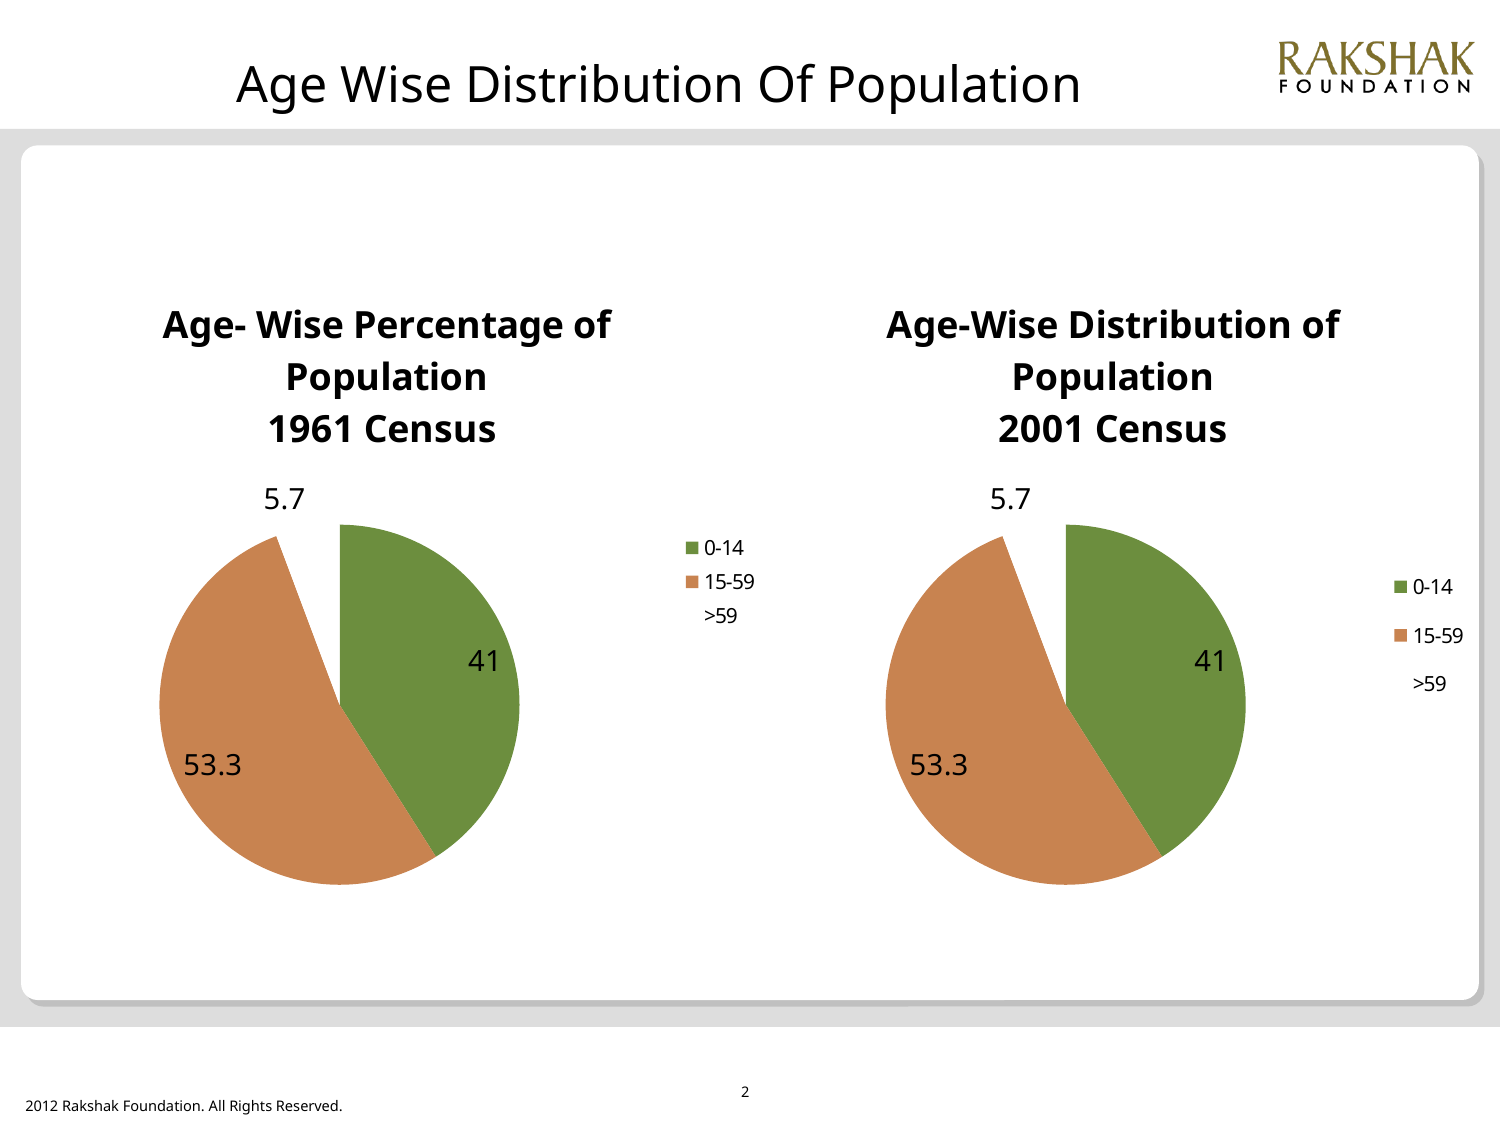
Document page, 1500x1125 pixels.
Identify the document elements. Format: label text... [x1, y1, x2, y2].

chart [0, 266, 1500, 898]
text_box Age Wise Distribution Of Population [165, 51, 1167, 121]
slide_number 2 [725, 1059, 774, 1111]
picture [1276, 32, 1479, 96]
